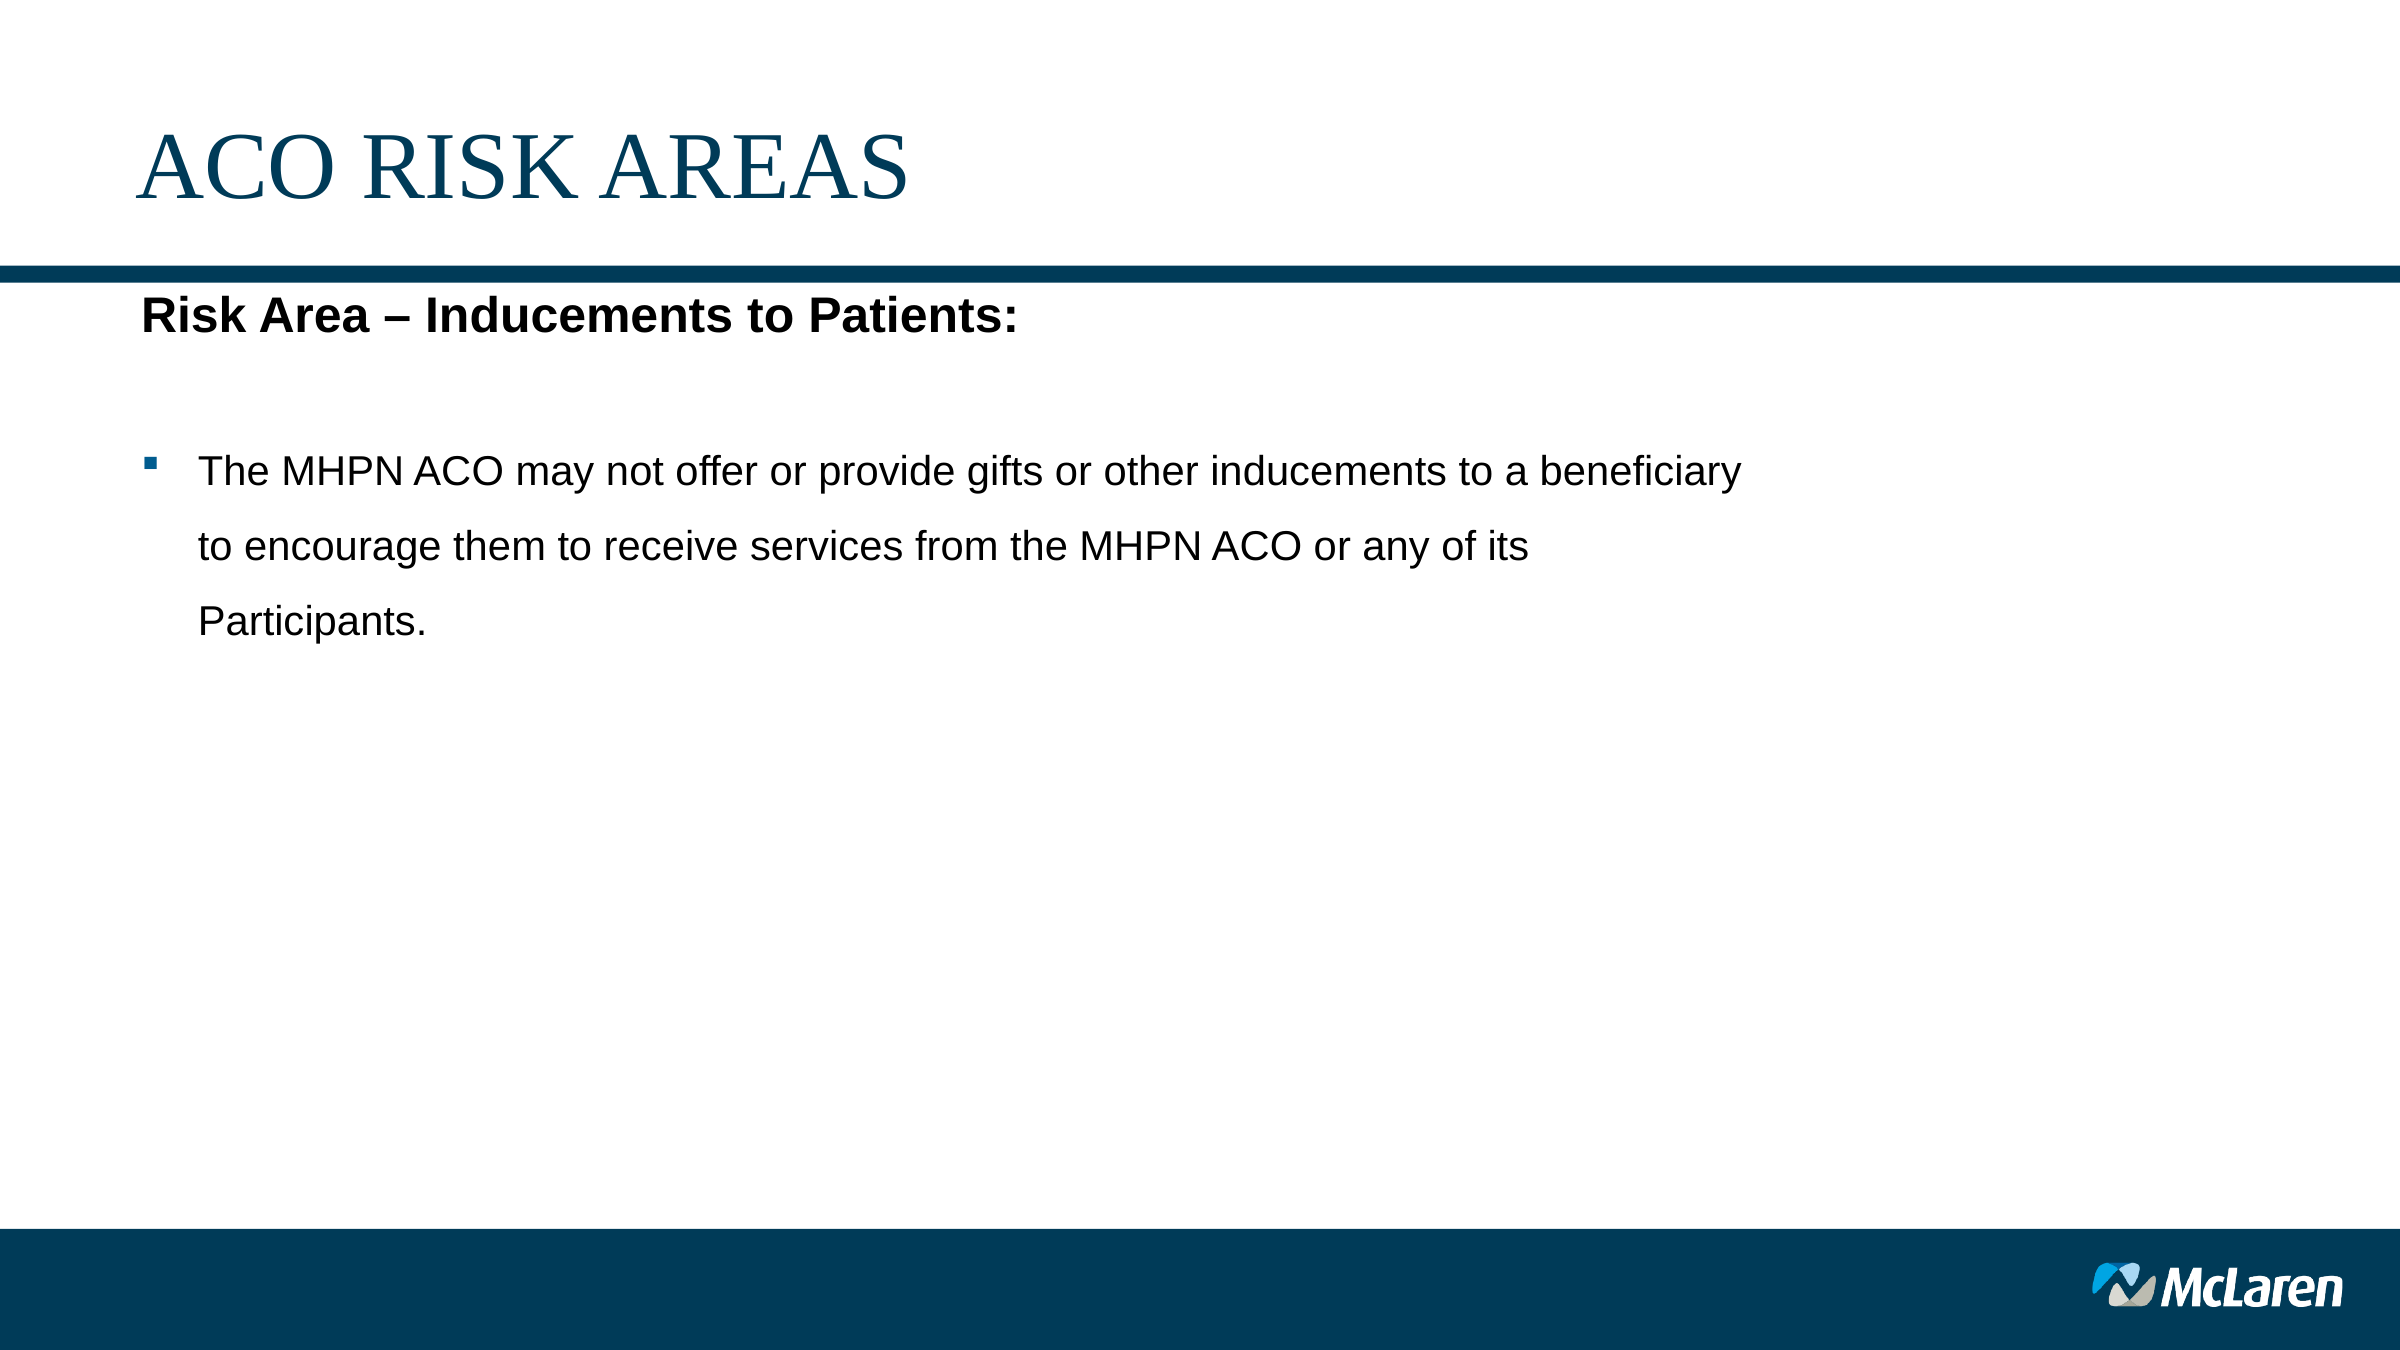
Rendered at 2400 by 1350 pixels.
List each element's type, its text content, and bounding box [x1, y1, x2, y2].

title ACO RISK AREAS [0, 117, 2400, 245]
list Risk Area – Inducements to Patients: The MHPN ACO may not offer or provide gifts or other inducements to a beneficiary to encourage them to receive services from the MHPN ACO or any of its Participants. [126, 282, 1779, 1233]
